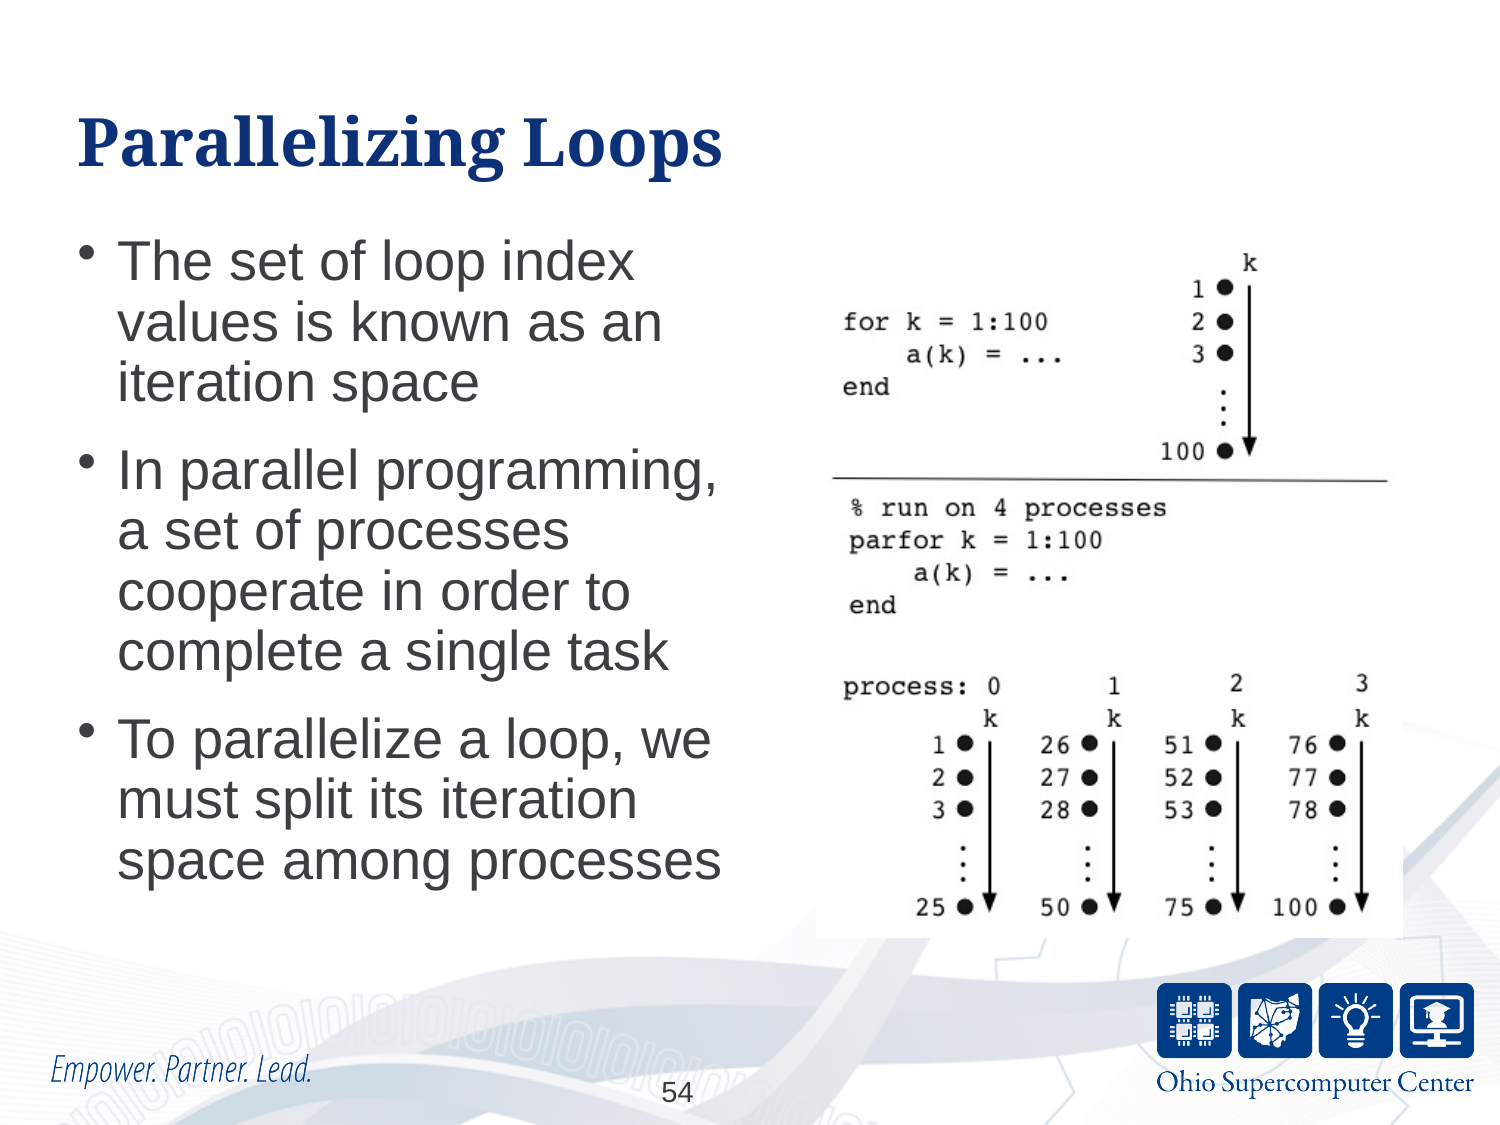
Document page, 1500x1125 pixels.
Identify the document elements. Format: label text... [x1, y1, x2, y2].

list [768, 224, 1451, 938]
title Parallelizing Loops [62, 37, 1451, 188]
picture [0, 654, 1500, 1125]
list The set of loop index values is known as an iteration space In parallel programming, a set of processes cooperate in order to complete a single task To parallelize a loop, we must split its iteration space among processes [62, 224, 744, 938]
slide_number 54 [646, 1075, 910, 1117]
